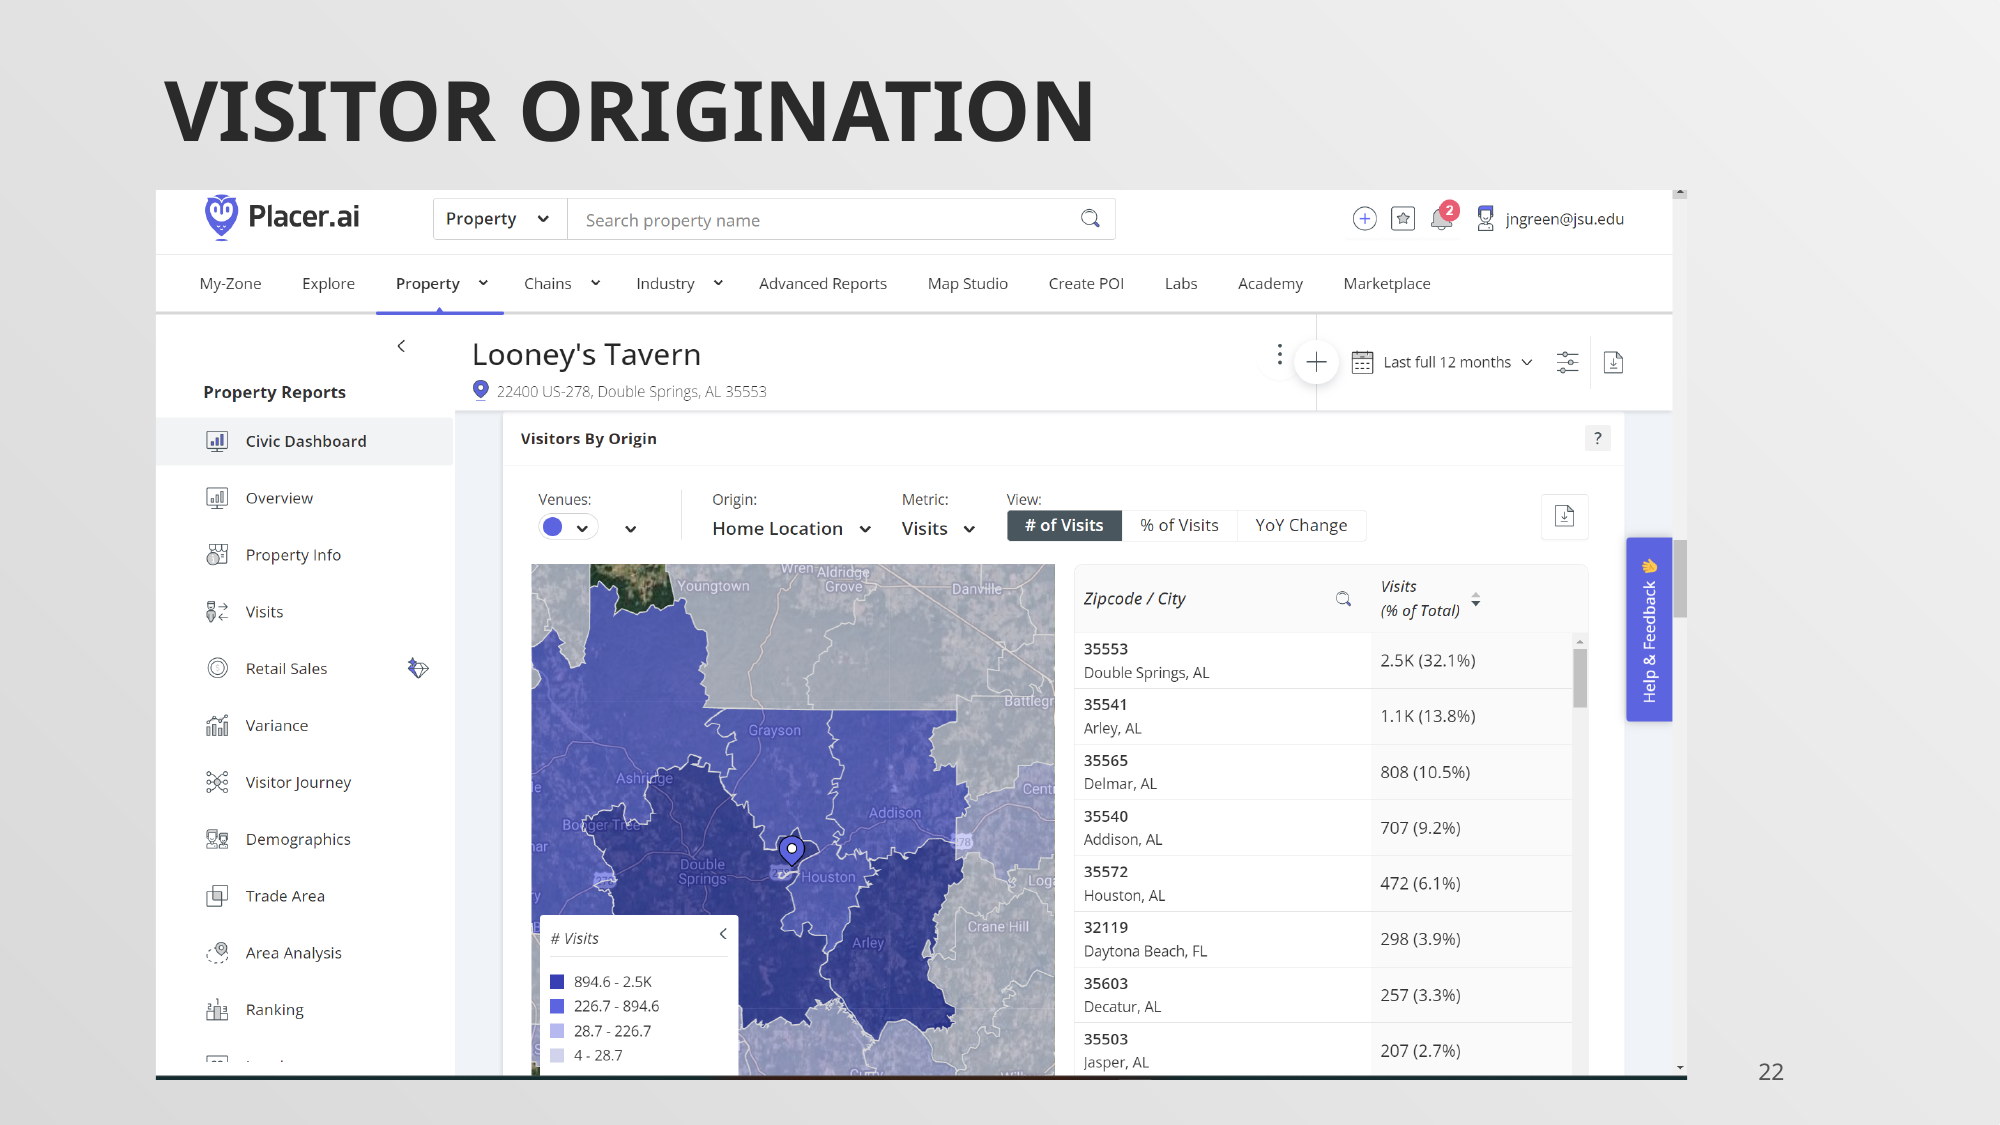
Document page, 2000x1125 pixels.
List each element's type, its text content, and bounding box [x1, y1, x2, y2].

slide_number 22 [1612, 1057, 1800, 1088]
picture [155, 190, 1688, 1080]
title Visitor origination [149, 37, 1750, 168]
